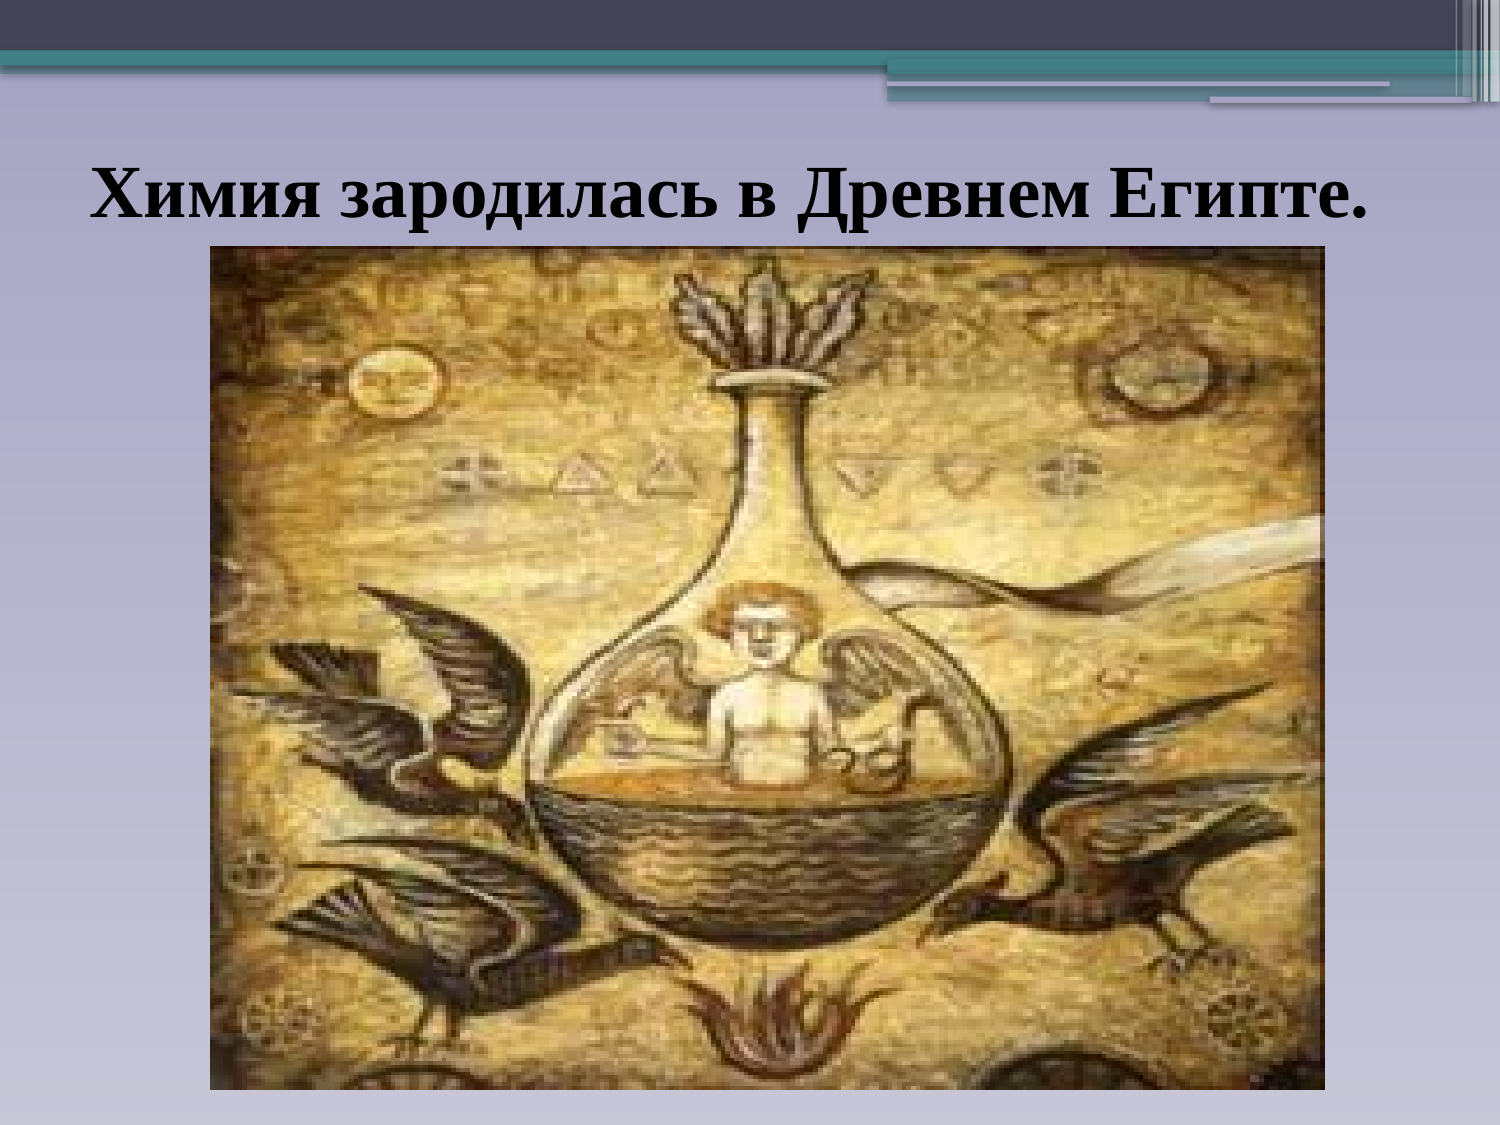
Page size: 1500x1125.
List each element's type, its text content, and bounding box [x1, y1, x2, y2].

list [210, 245, 1325, 1091]
title Химия зародилась в Древнем Египте. [75, 93, 1425, 282]
